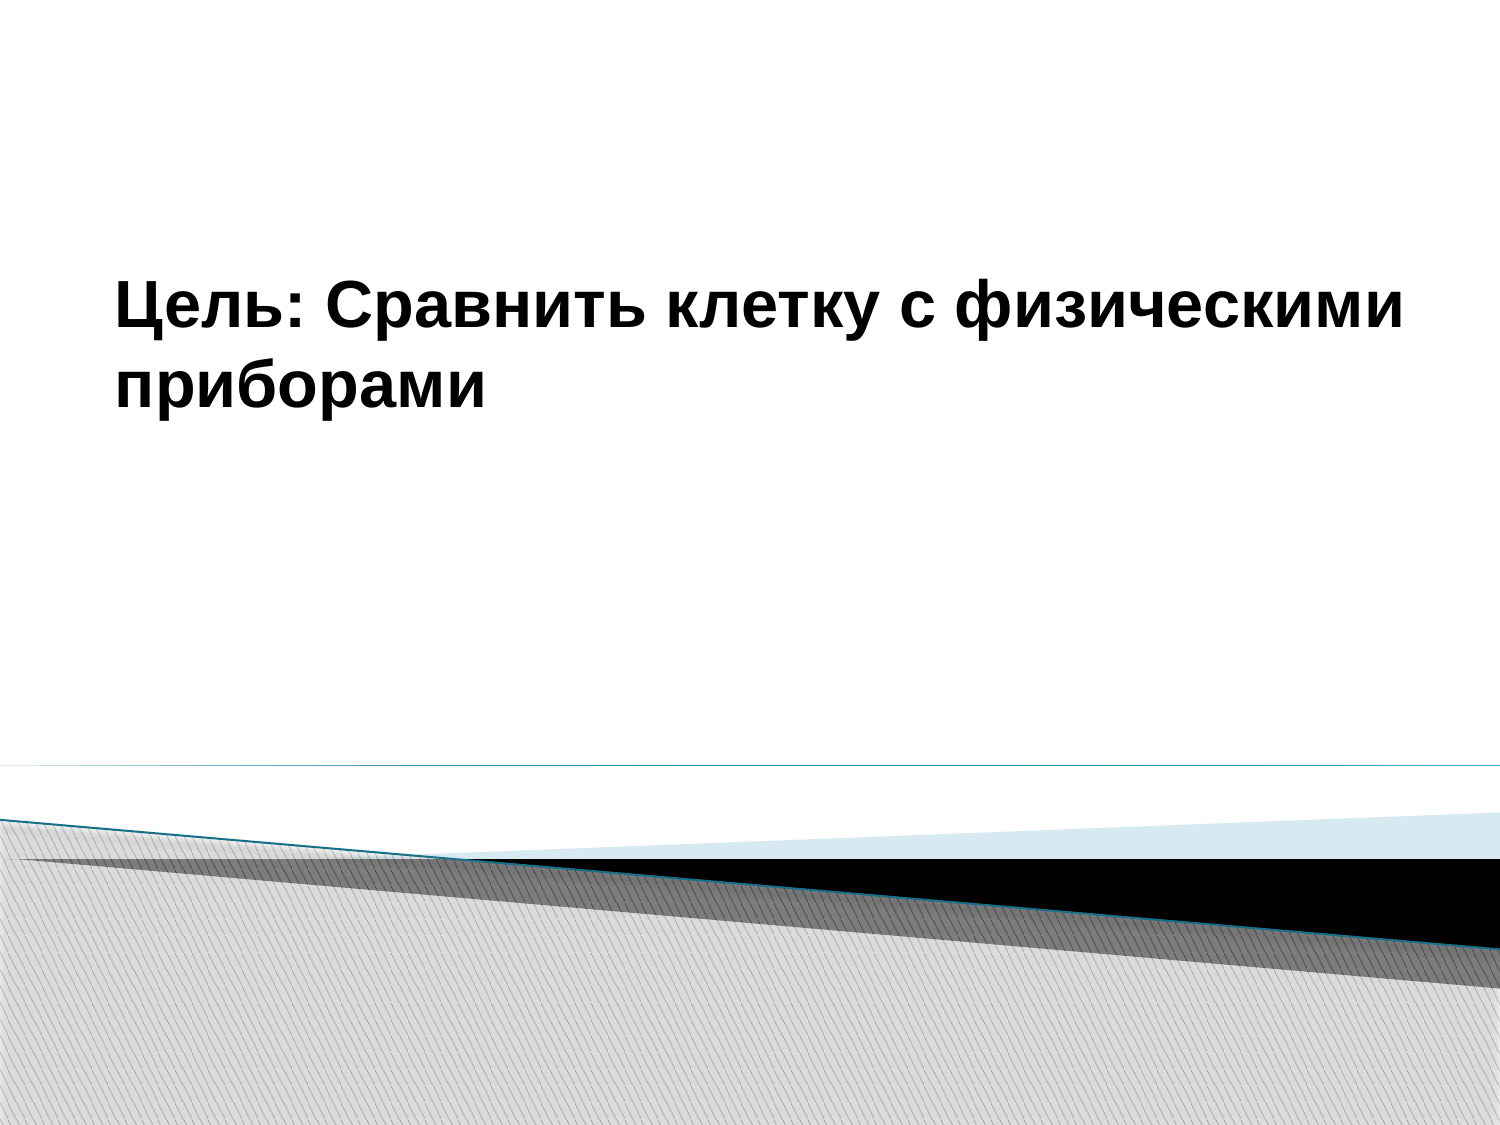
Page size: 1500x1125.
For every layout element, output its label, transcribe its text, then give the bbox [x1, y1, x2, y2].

title Цель: Сравнить клетку с физическими приборами [100, 278, 1441, 429]
picture [5, 859, 1500, 989]
